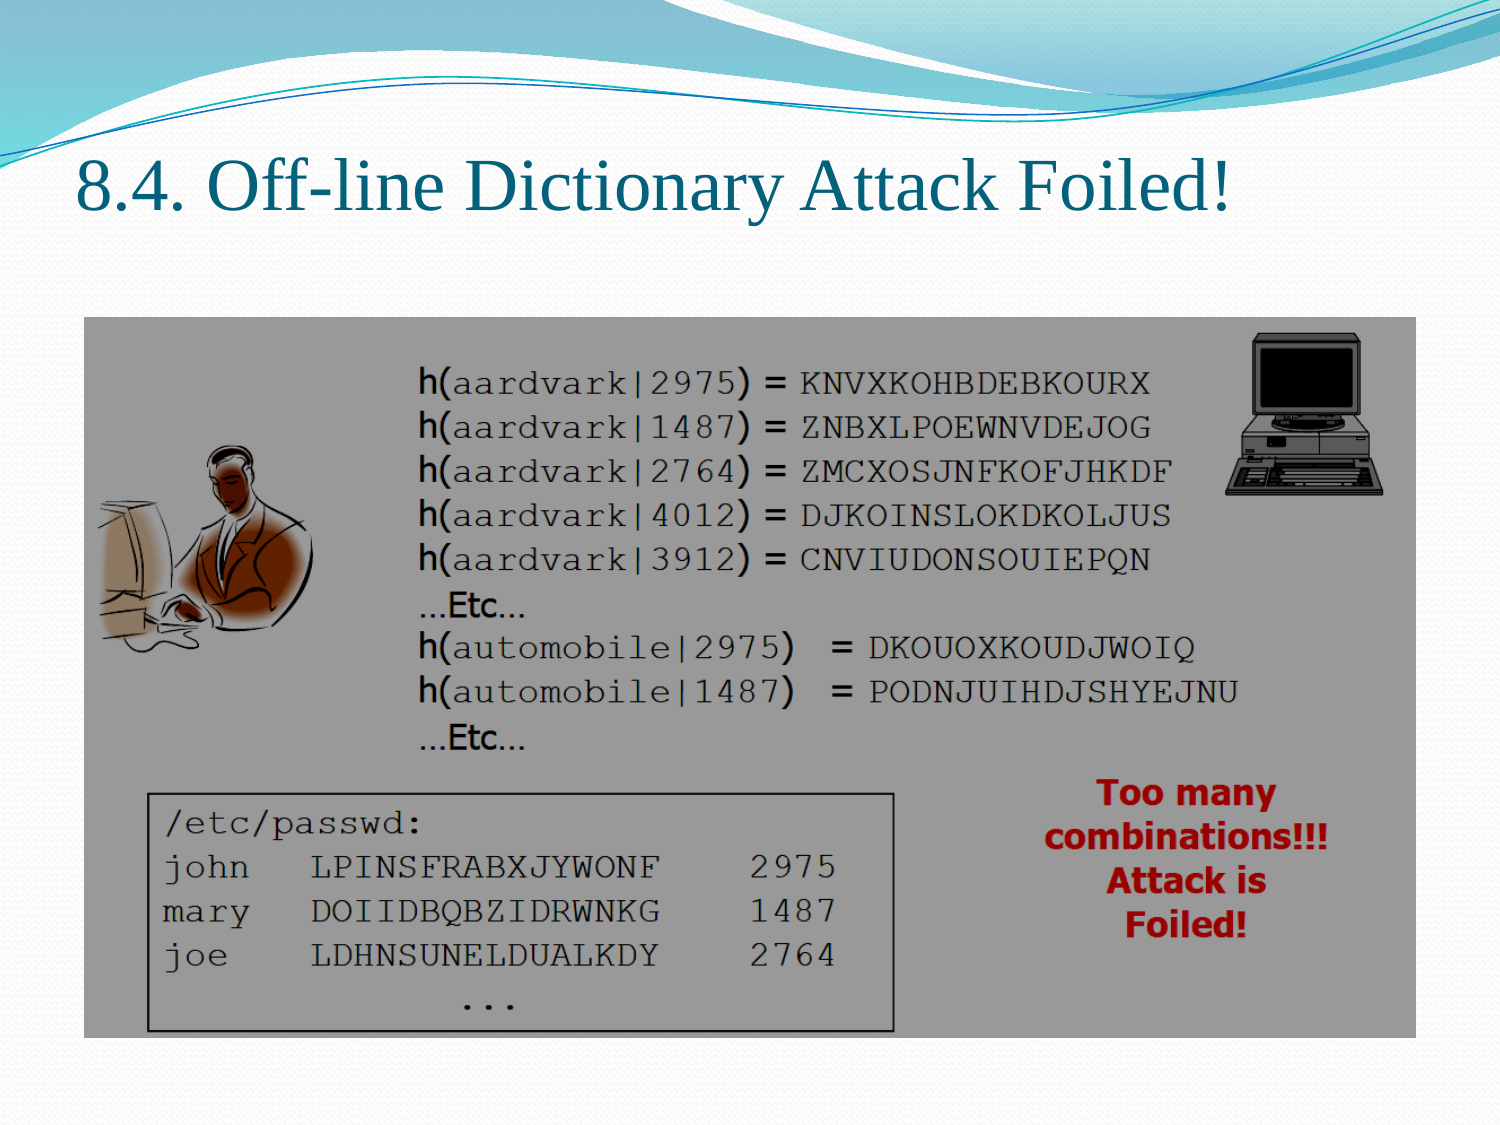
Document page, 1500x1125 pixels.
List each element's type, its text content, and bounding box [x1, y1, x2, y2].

title 8.4. Off-line Dictionary Attack Foiled! [75, 115, 1425, 225]
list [83, 317, 1417, 1038]
